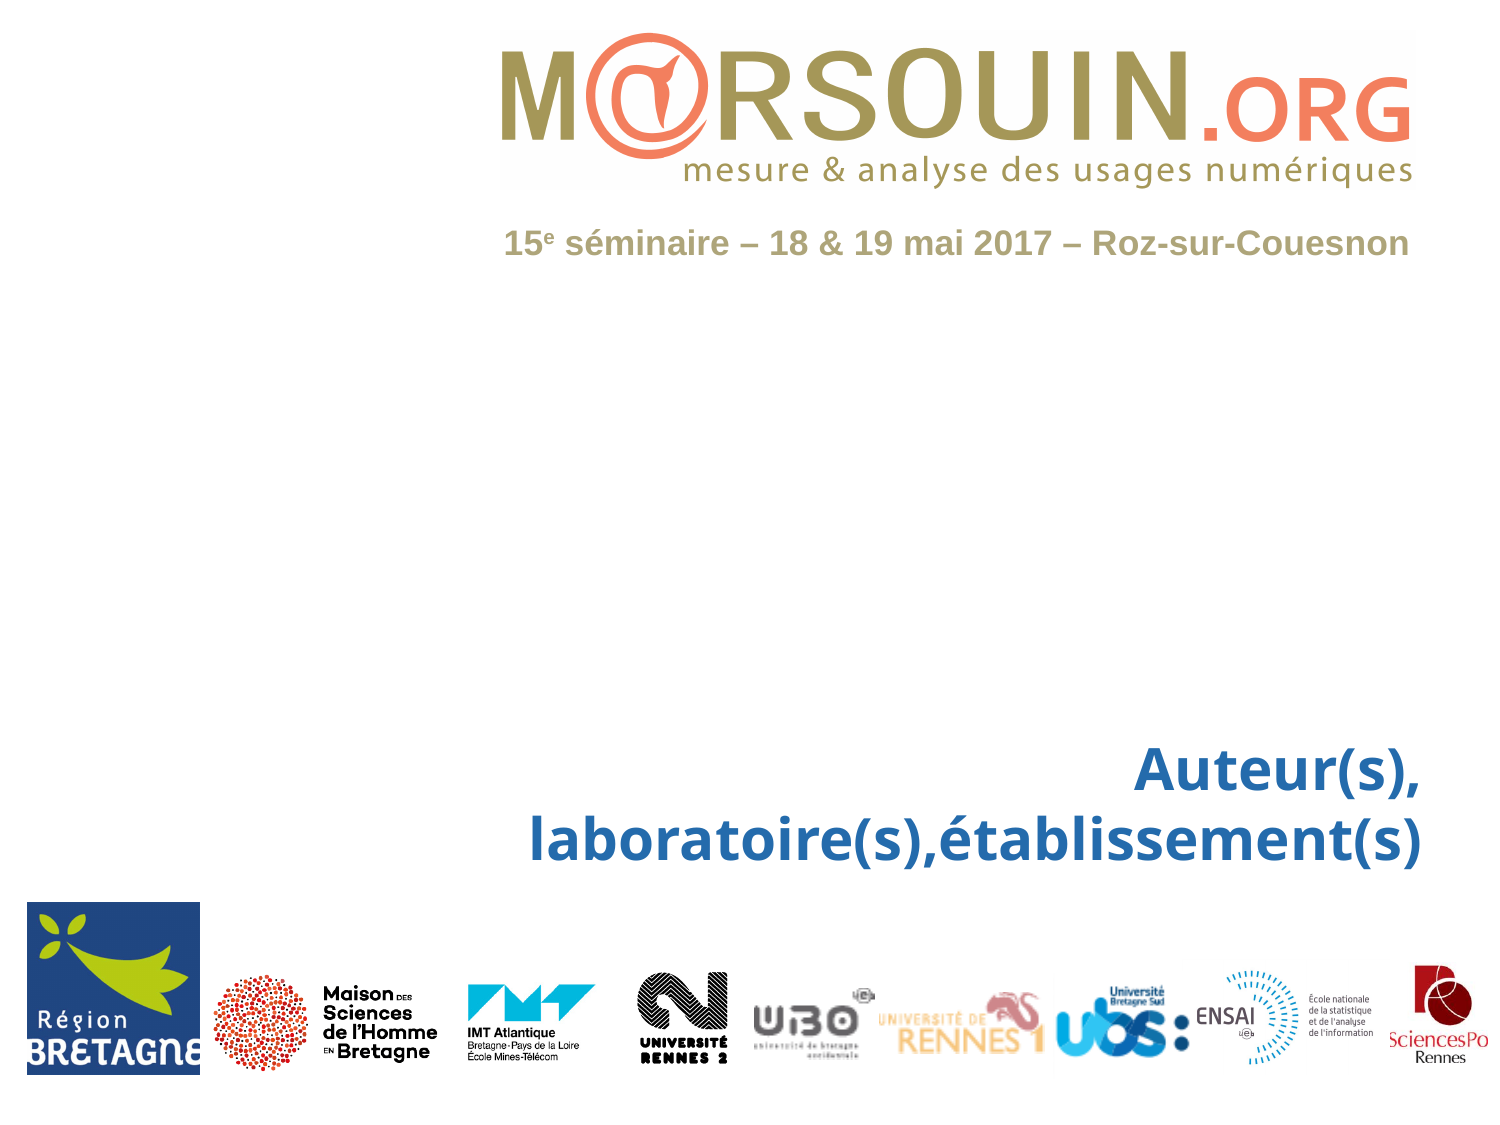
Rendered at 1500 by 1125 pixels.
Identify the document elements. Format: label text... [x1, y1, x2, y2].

picture [637, 971, 728, 1064]
picture [449, 966, 613, 1078]
picture [879, 992, 1045, 1054]
picture [27, 902, 201, 1076]
picture [754, 988, 875, 1061]
subtitle Auteur(s), laboratoire(s),établissement(s) [237, 725, 1438, 900]
picture [212, 973, 438, 1073]
picture [1052, 958, 1488, 1088]
picture [500, 30, 1416, 190]
